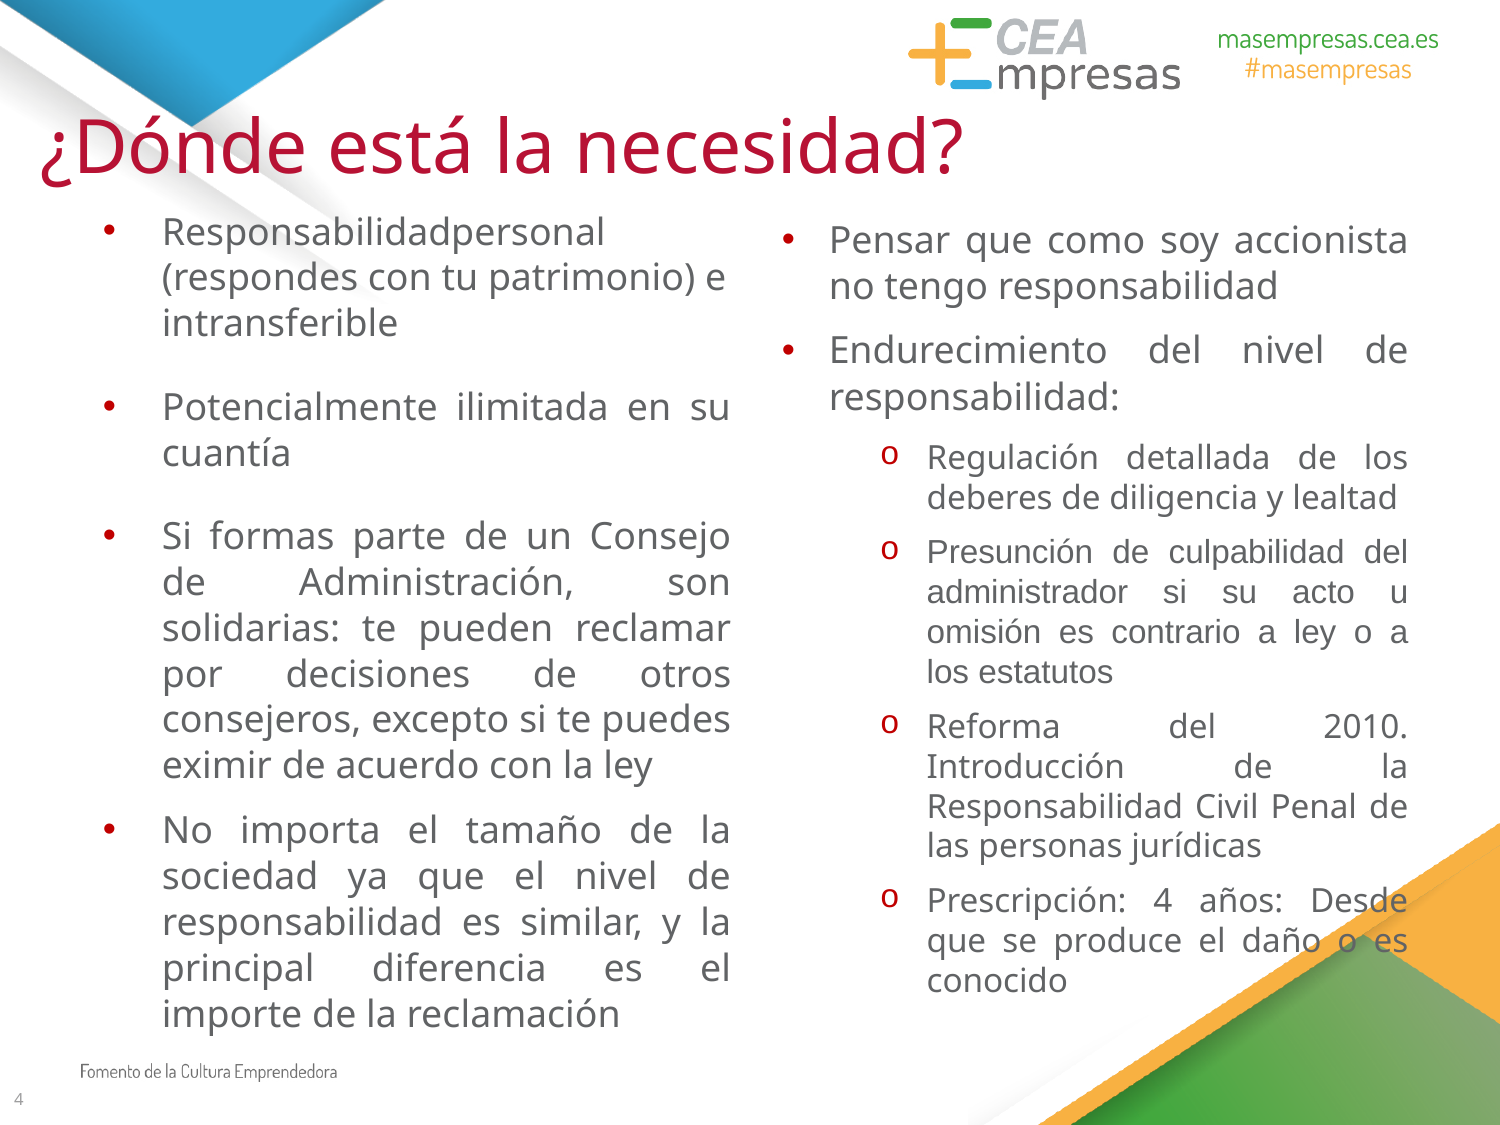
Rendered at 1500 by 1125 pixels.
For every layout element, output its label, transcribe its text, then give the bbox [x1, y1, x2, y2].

text_box 4 [0, 1081, 144, 1125]
text_box Pensar que como soy accionista no tengo responsabilidad Endurecimiento del nivel de responsabilidad: Regulación detallada de los deberes de diligencia y lealtad Presunción de culpabilidad del administrador si su acto u omisión es contrario a ley o a los estatutos Reforma del 2010. Introducción de la Responsabilidad Civil Penal de las personas jurídicas Prescripción: 4 años: Desde que se produce el daño o es conocido [731, 207, 1424, 968]
picture [0, 0, 532, 304]
title ¿Dónde está la necesidad? [40, 0, 1500, 190]
picture [968, 818, 1500, 1125]
picture [81, 1063, 337, 1082]
list Responsabilidadpersonal (respondes con tu patrimonio) e intransferible Potencialmente ilimitada en su cuantía Si formas parte de un Consejo de Administración, son solidarias: te pueden reclamar por decisiones de otros consejeros, excepto si te puedes eximir de acuerdo con la ley No importa el tamaño de la sociedad ya que el nivel de responsabilidad es similar, y la principal diferencia es el importe de la reclamación [43, 206, 732, 1055]
